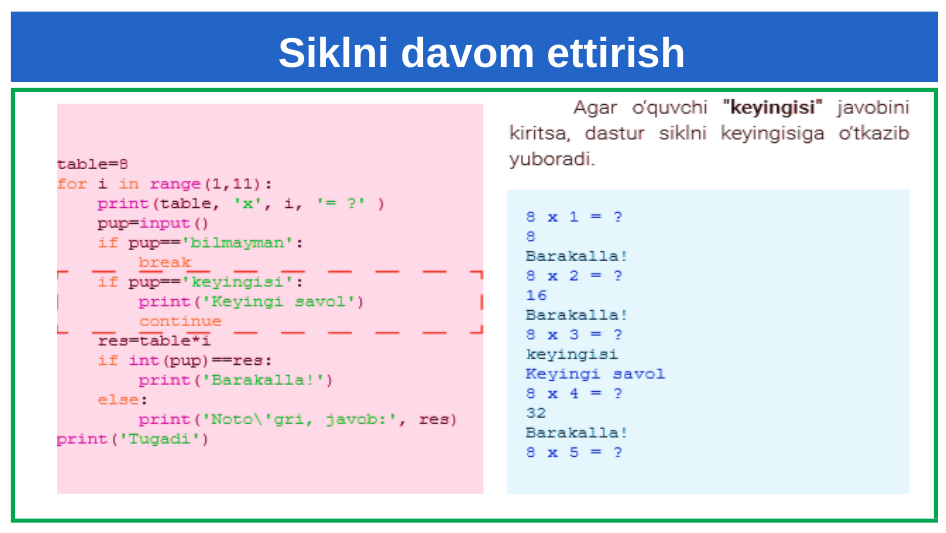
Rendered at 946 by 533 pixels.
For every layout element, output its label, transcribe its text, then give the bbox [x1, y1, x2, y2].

picture [57, 93, 919, 494]
title Siklni davom ettirish [72, 15, 921, 73]
